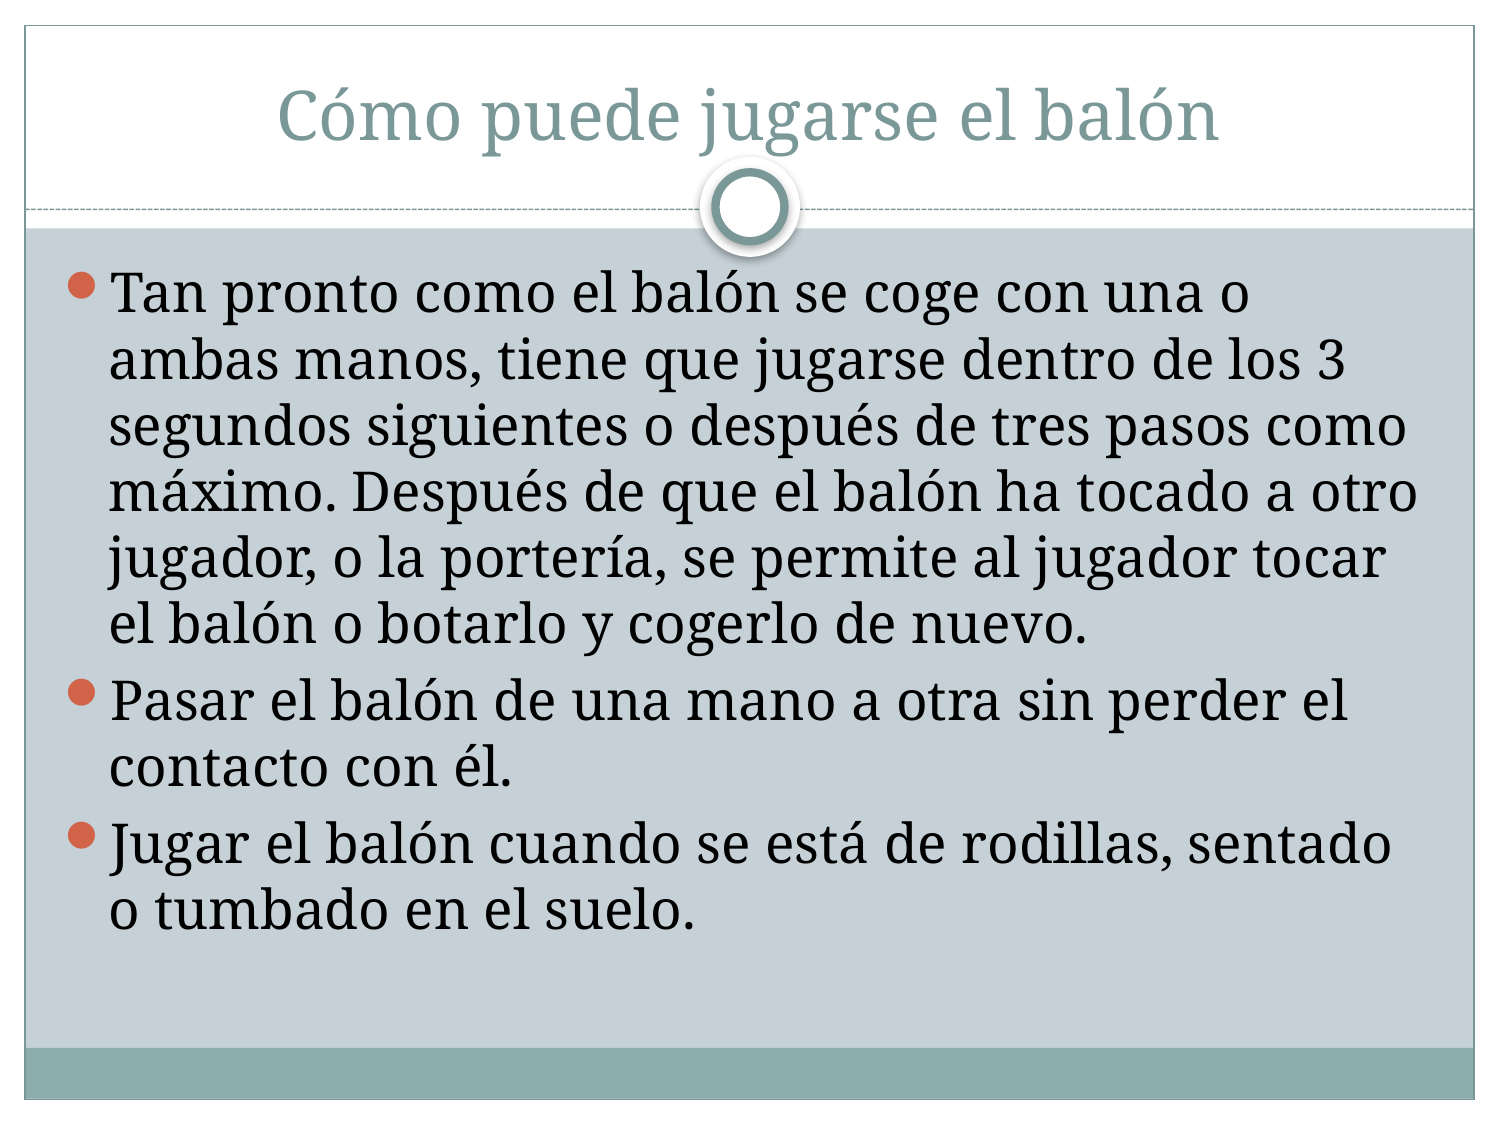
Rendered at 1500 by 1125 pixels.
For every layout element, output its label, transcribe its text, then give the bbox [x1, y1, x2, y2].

list Tan pronto como el balón se coge con una o ambas manos, tiene que jugarse dentro de los 3 segundos siguientes o después de tres pasos como máximo. Después de que el balón ha tocado a otro jugador, o la portería, se permite al jugador tocar el balón o botarlo y cogerlo de nuevo. Pasar el balón de una mano a otra sin perder el contacto con él. Jugar el balón cuando se está de rodillas, sentado o tumbado en el suelo. [49, 250, 1445, 1001]
title Cómo puede jugarse el balón [49, 37, 1450, 162]
